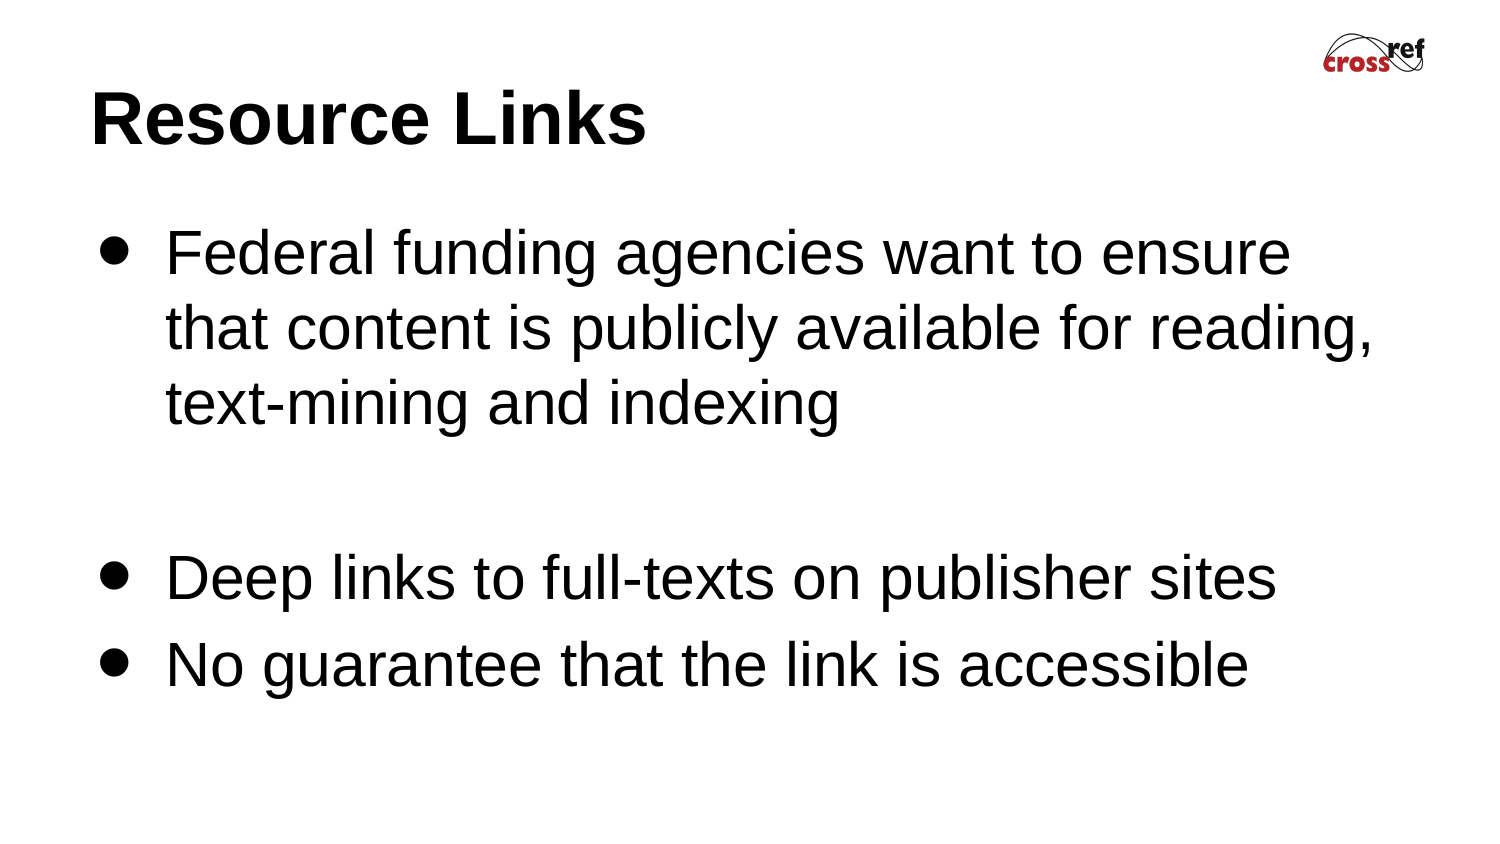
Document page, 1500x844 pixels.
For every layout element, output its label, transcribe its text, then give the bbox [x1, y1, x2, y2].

list Federal funding agencies want to ensure that content is publicly available for reading, text-mining and indexing Deep links to full-texts on publisher sites No guarantee that the link is accessible [75, 196, 1425, 808]
title Resource Links [75, 33, 1425, 175]
